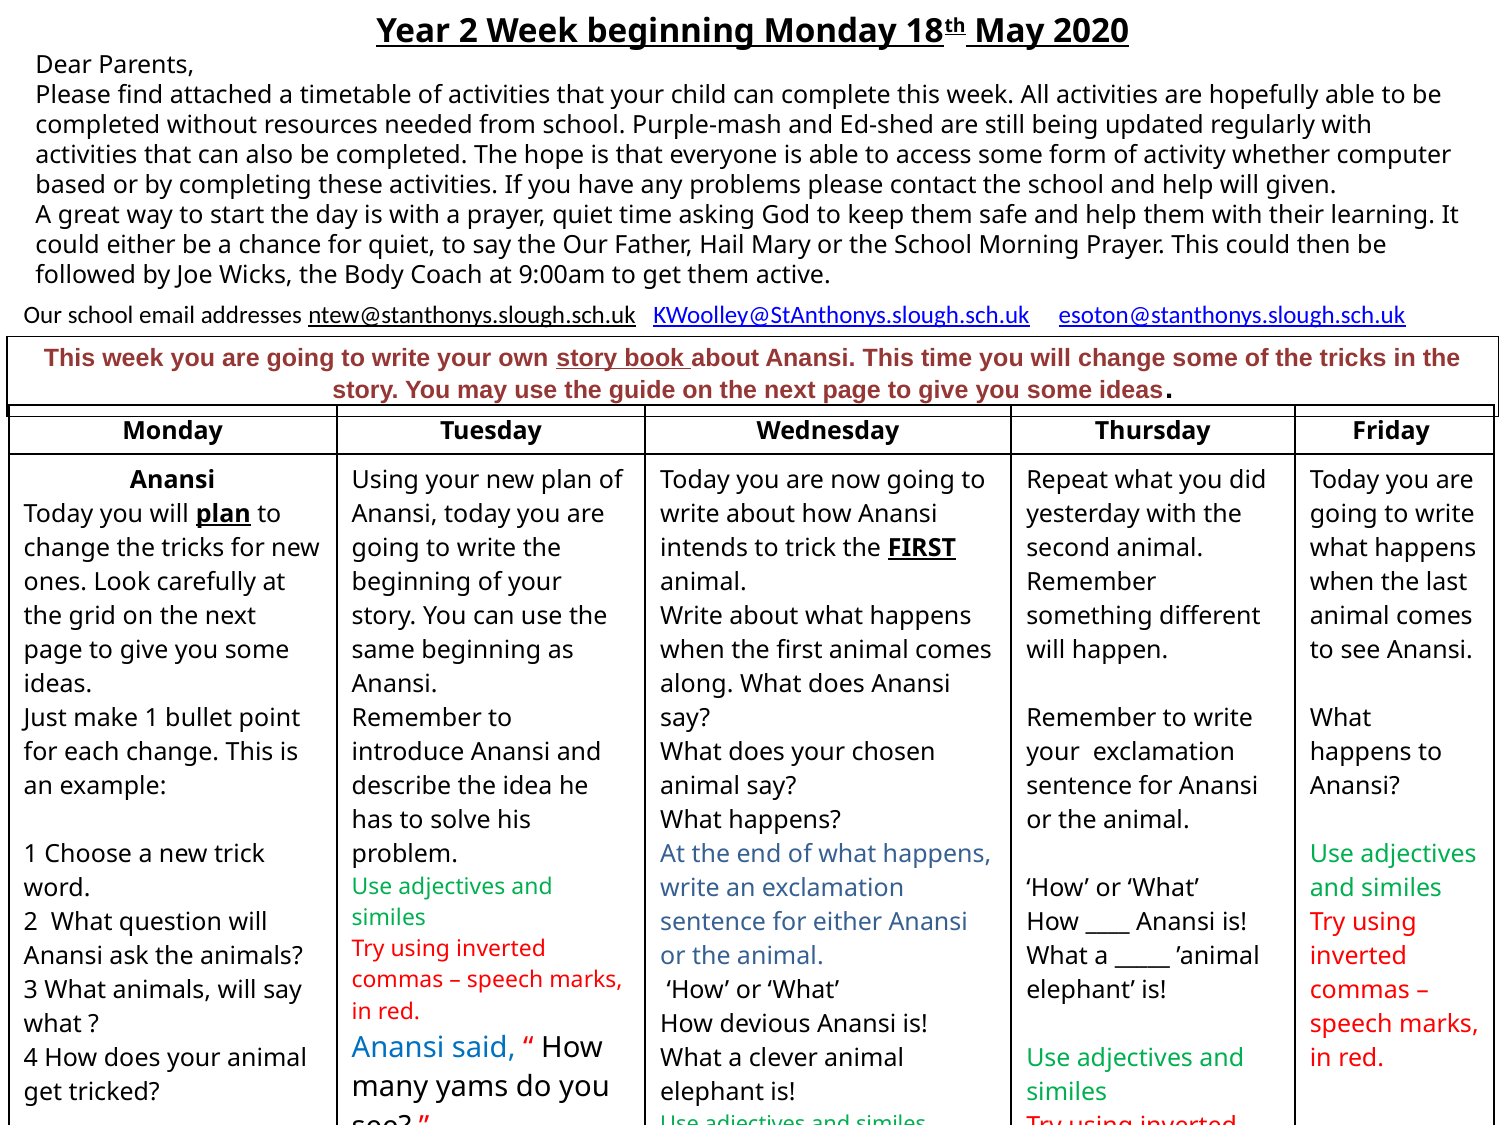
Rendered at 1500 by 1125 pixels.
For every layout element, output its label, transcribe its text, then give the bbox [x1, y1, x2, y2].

table_header Tuesday [338, 417, 644, 453]
table_cell Anansi Today you will plan to change the tricks for new ones. Look carefully at the grid on the next page to give you some ideas. Just make 1 bullet point for each change. This is an example: 1 Choose a new trick word. 2 What question will Anansi ask the animals? 3 What animals, will say what ? 4 How does your animal get tricked? [10, 455, 336, 1125]
table_header Wednesday [646, 417, 1010, 453]
table_header This week you are going to write your own story book about Anansi. This time you will change some of the tricks in the story. You may use the guide on the next page to give you some ideas. [8, 337, 1498, 416]
text_box Year 2 Week beginning Monday 18th May 2020 Dear Parents, Please find attached a timetable of activities that your child can complete this week. All activities are hopefully able to be completed without resources needed from school. Purple-mash and Ed-shed are still being updated regularly with activities that can also be completed. The hope is that everyone is able to access some form of activity whether computer based or by completing these activities. If you have any problems please contact the school and help will given. A great way to start the day is with a prayer, quiet time asking God to keep them safe and help them with their learning. It could either be a chance for quiet, to say the Our Father, Hail Mary or the School Morning Prayer. This could then be followed by Joe Wicks, the Body Coach at 9:00am to get them active. [20, 1, 1486, 290]
text_box Our school email addresses ntew@stanthonys.slough.sch.uk KWoolley@StAnthonys.slough.sch.uk esoton@stanthonys.slough.sch.uk [8, 290, 1486, 336]
table_header Friday [1296, 417, 1493, 453]
table_header Thursday [1012, 417, 1294, 453]
table_cell Using your new plan of Anansi, today you are going to write the beginning of your story. You can use the same beginning as Anansi. Remember to introduce Anansi and describe the idea he has to solve his problem. Use adjectives and similes Try using inverted commas – speech marks, in red. Anansi said, “ How many yams do you see? ” For each page of your story draw a picture just like a real book! [338, 455, 644, 1125]
table_cell Today you are going to write what happens when the last animal comes to see Anansi. What happens to Anansi? Use adjectives and similes Try using inverted commas – speech marks, in red. [1296, 455, 1493, 1125]
table_header Monday [10, 417, 336, 453]
table_cell Today you are now going to write about how Anansi intends to trick the FIRST animal. Write about what happens when the first animal comes along. What does Anansi say? What does your chosen animal say? What happens? At the end of what happens, write an exclamation sentence for either Anansi or the animal. ‘How’ or ‘What’ How devious Anansi is! What a clever animal elephant is! Use adjectives and similes Try using inverted commas – speech marks, in red. [646, 455, 1010, 1125]
table_cell Repeat what you did yesterday with the second animal. Remember something different will happen. Remember to write your exclamation sentence for Anansi or the animal. ‘How’ or ‘What’ How ____ Anansi is! What a _____ ’animal elephant’ is! Use adjectives and similes Try using inverted commas – speech marks, in red. [1012, 455, 1294, 1125]
